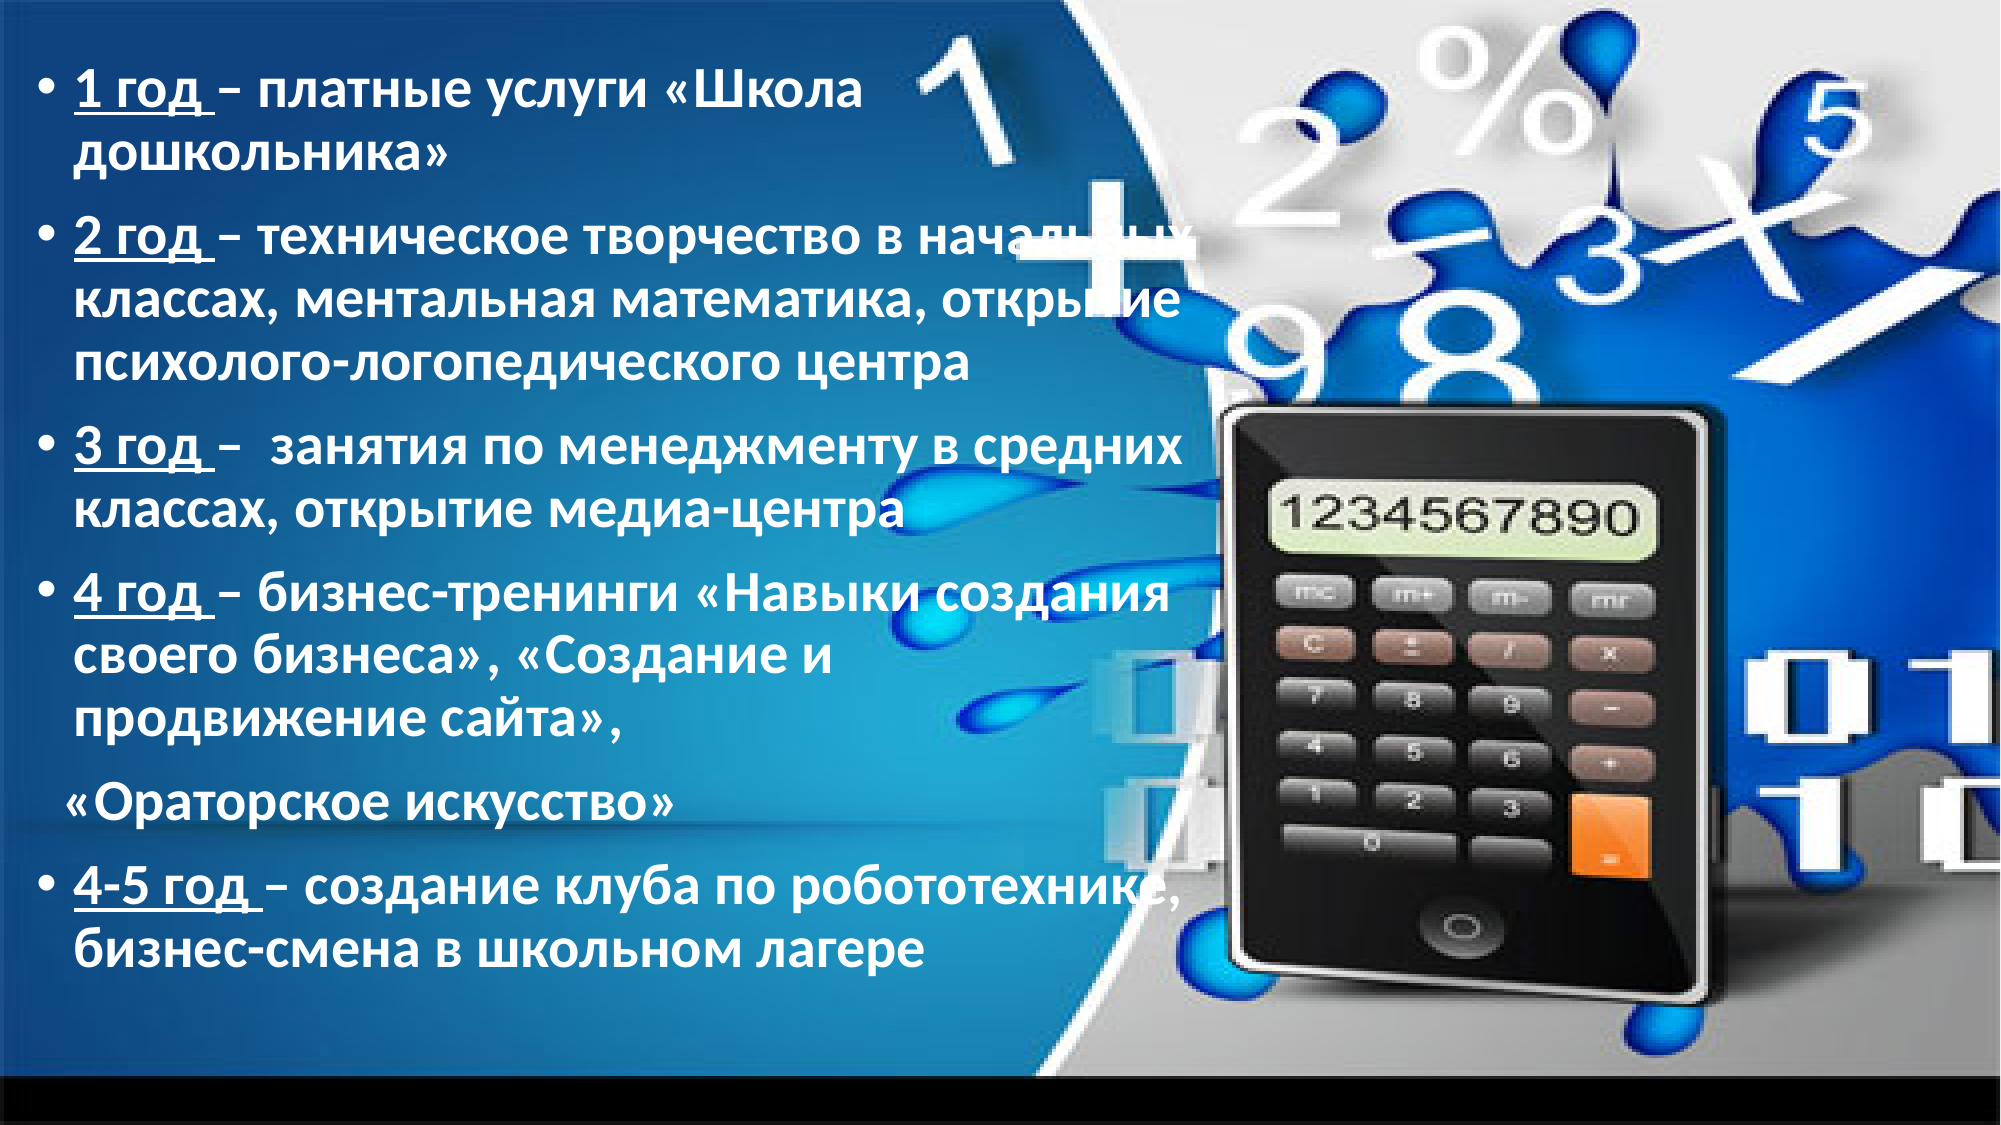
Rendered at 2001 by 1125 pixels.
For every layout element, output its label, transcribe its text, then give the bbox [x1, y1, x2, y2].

list 1 год – платные услуги «Школа дошкольника» 2 год – техническое творчество в начальных классах, ментальная математика, открытие психолого-логопедического центра 3 год – занятия по менеджменту в средних классах, открытие медиа-центра 4 год – бизнес-тренинги «Навыки создания своего бизнеса», «Создание и продвижение сайта», «Ораторское искусство» 4-5 год – создание клуба по робототехнике, бизнес-смена в школьном лагере [21, 50, 1212, 1103]
picture [0, 0, 2001, 1125]
